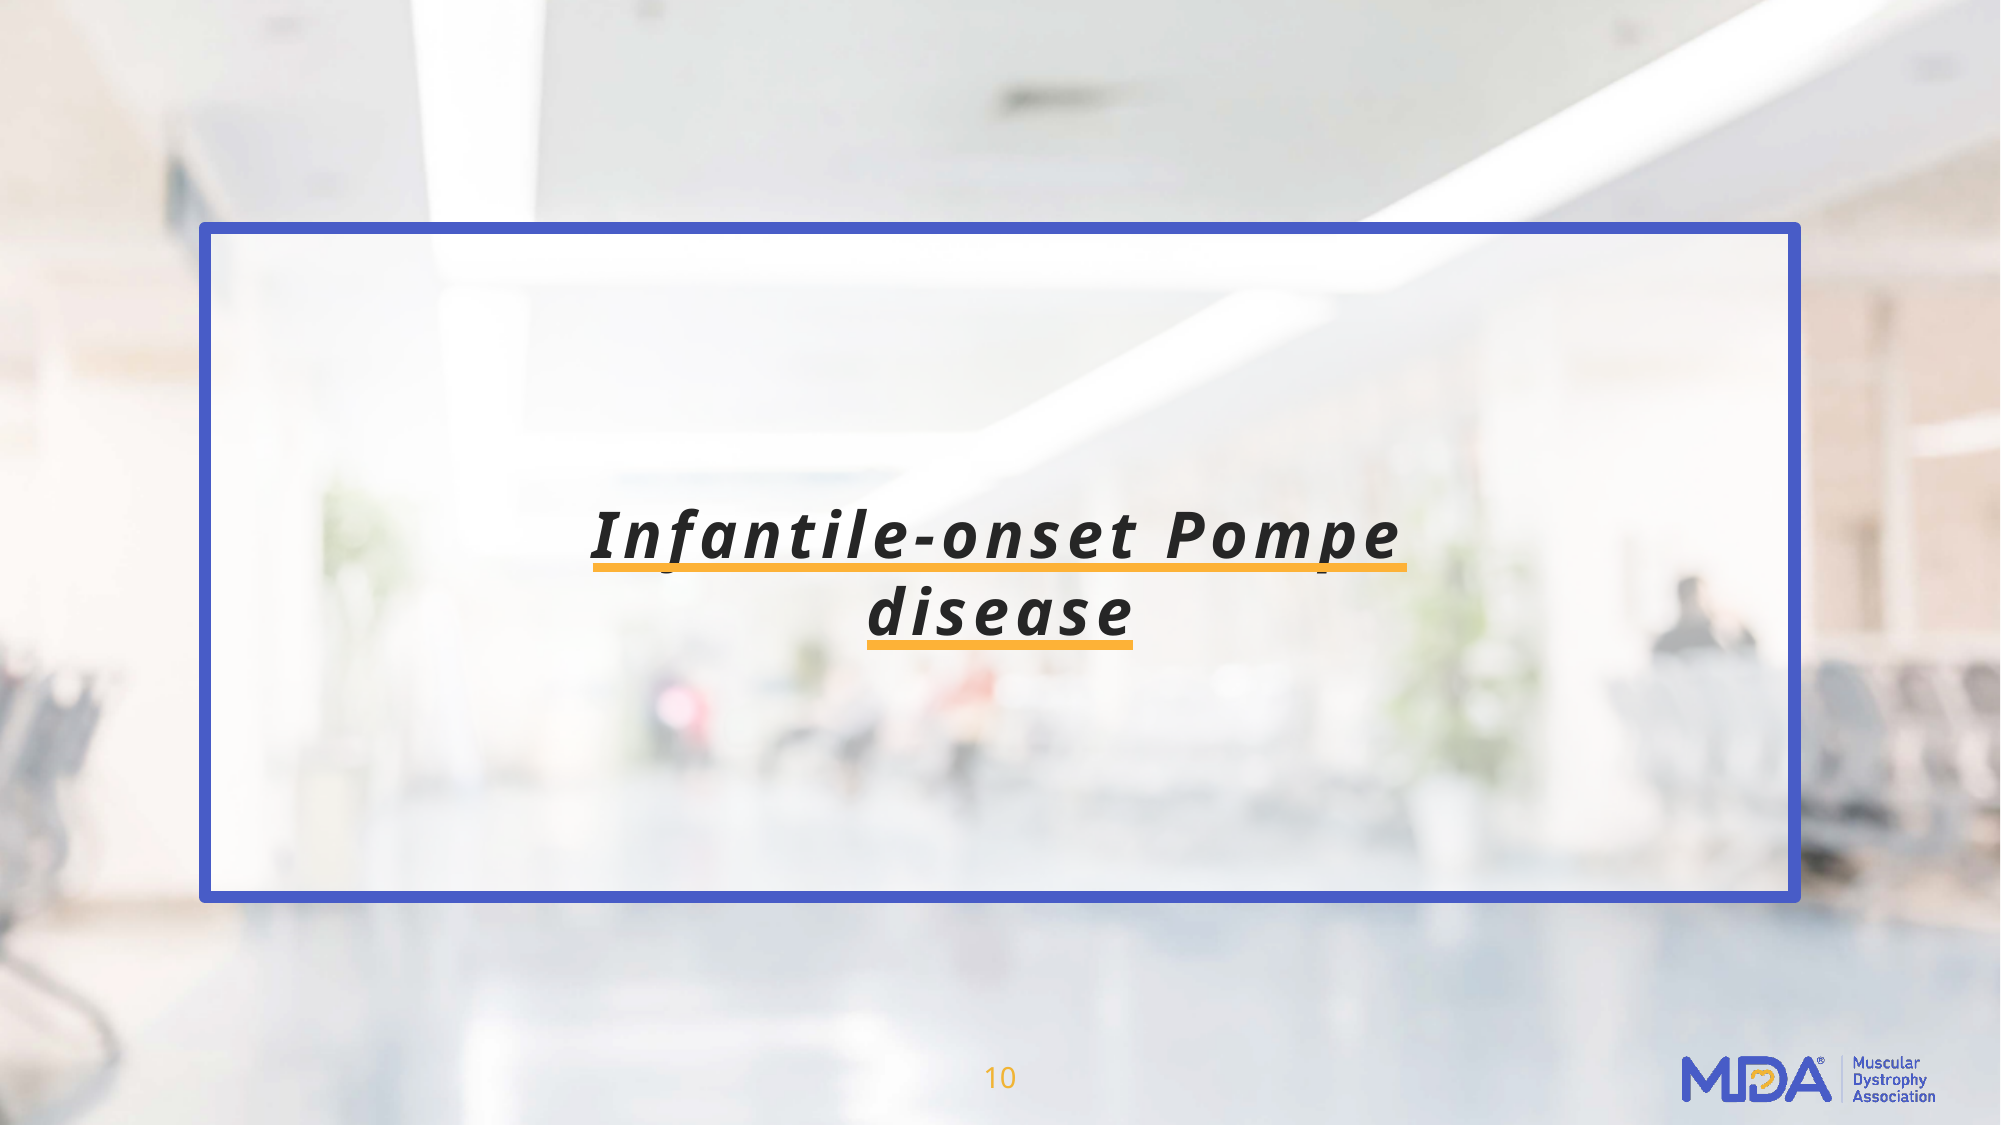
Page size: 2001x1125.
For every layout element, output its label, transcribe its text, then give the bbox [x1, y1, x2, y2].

text_box Infantile-onset Pompe disease [439, 486, 1561, 658]
picture [0, 0, 2001, 1125]
